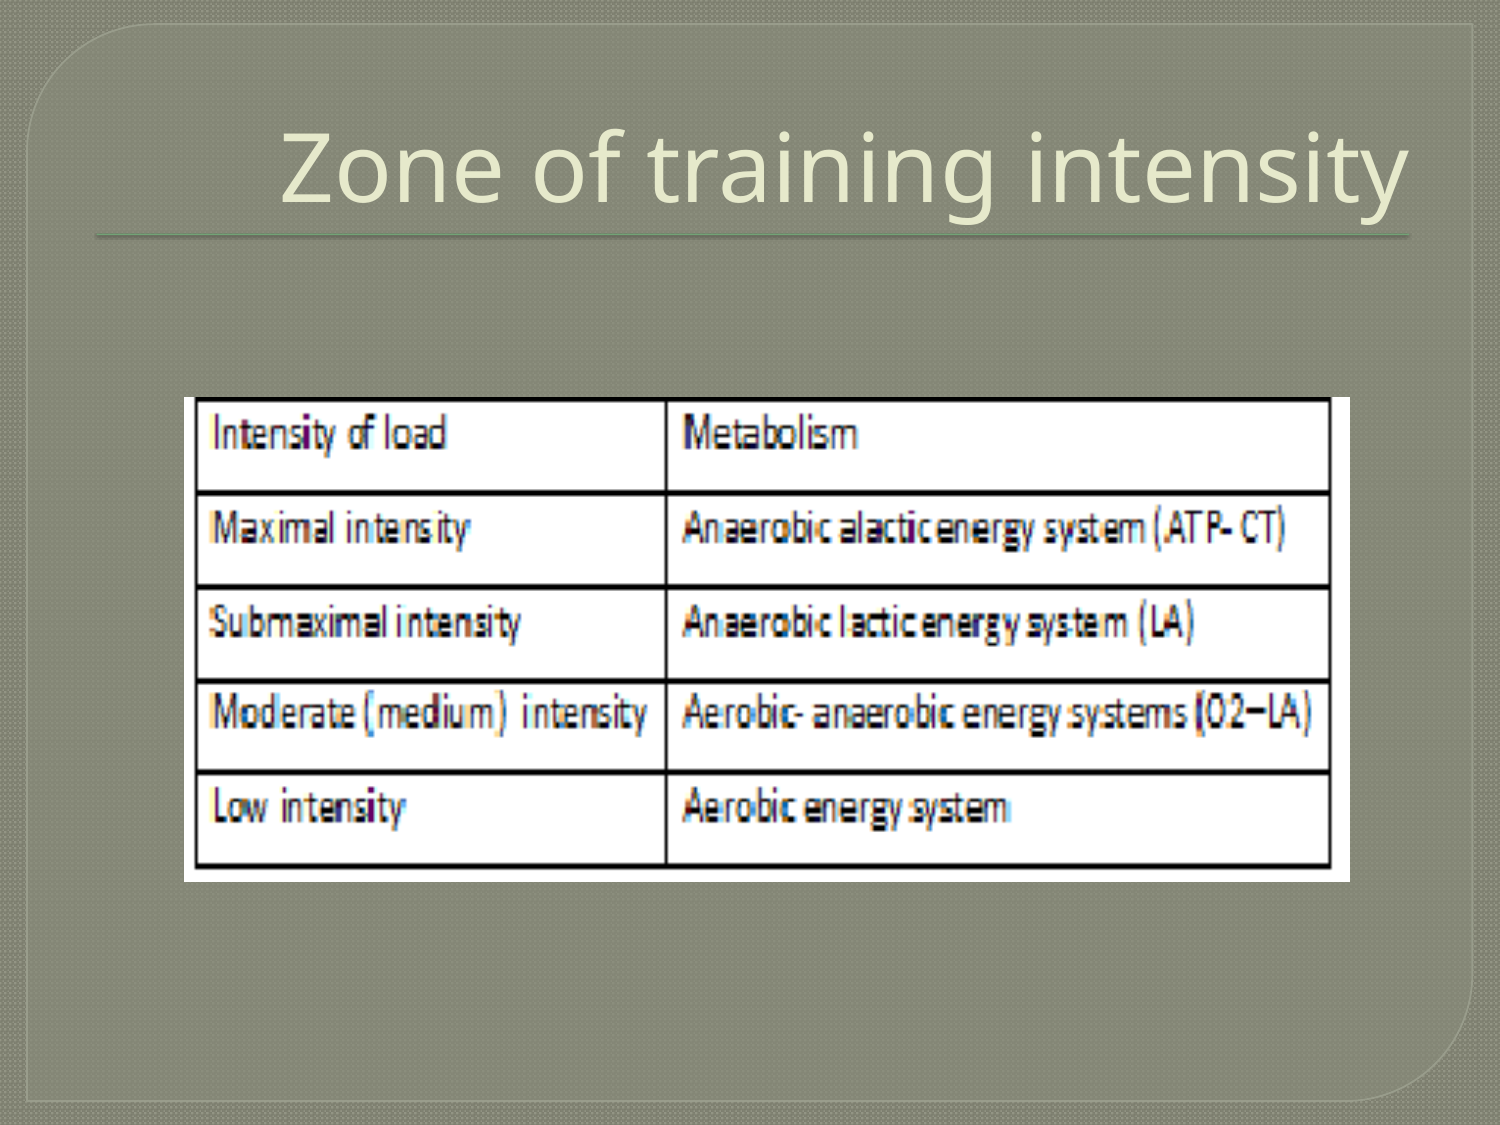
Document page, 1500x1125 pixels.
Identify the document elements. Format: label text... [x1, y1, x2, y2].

picture [183, 396, 1350, 882]
title Zone of training intensity [75, 41, 1425, 230]
